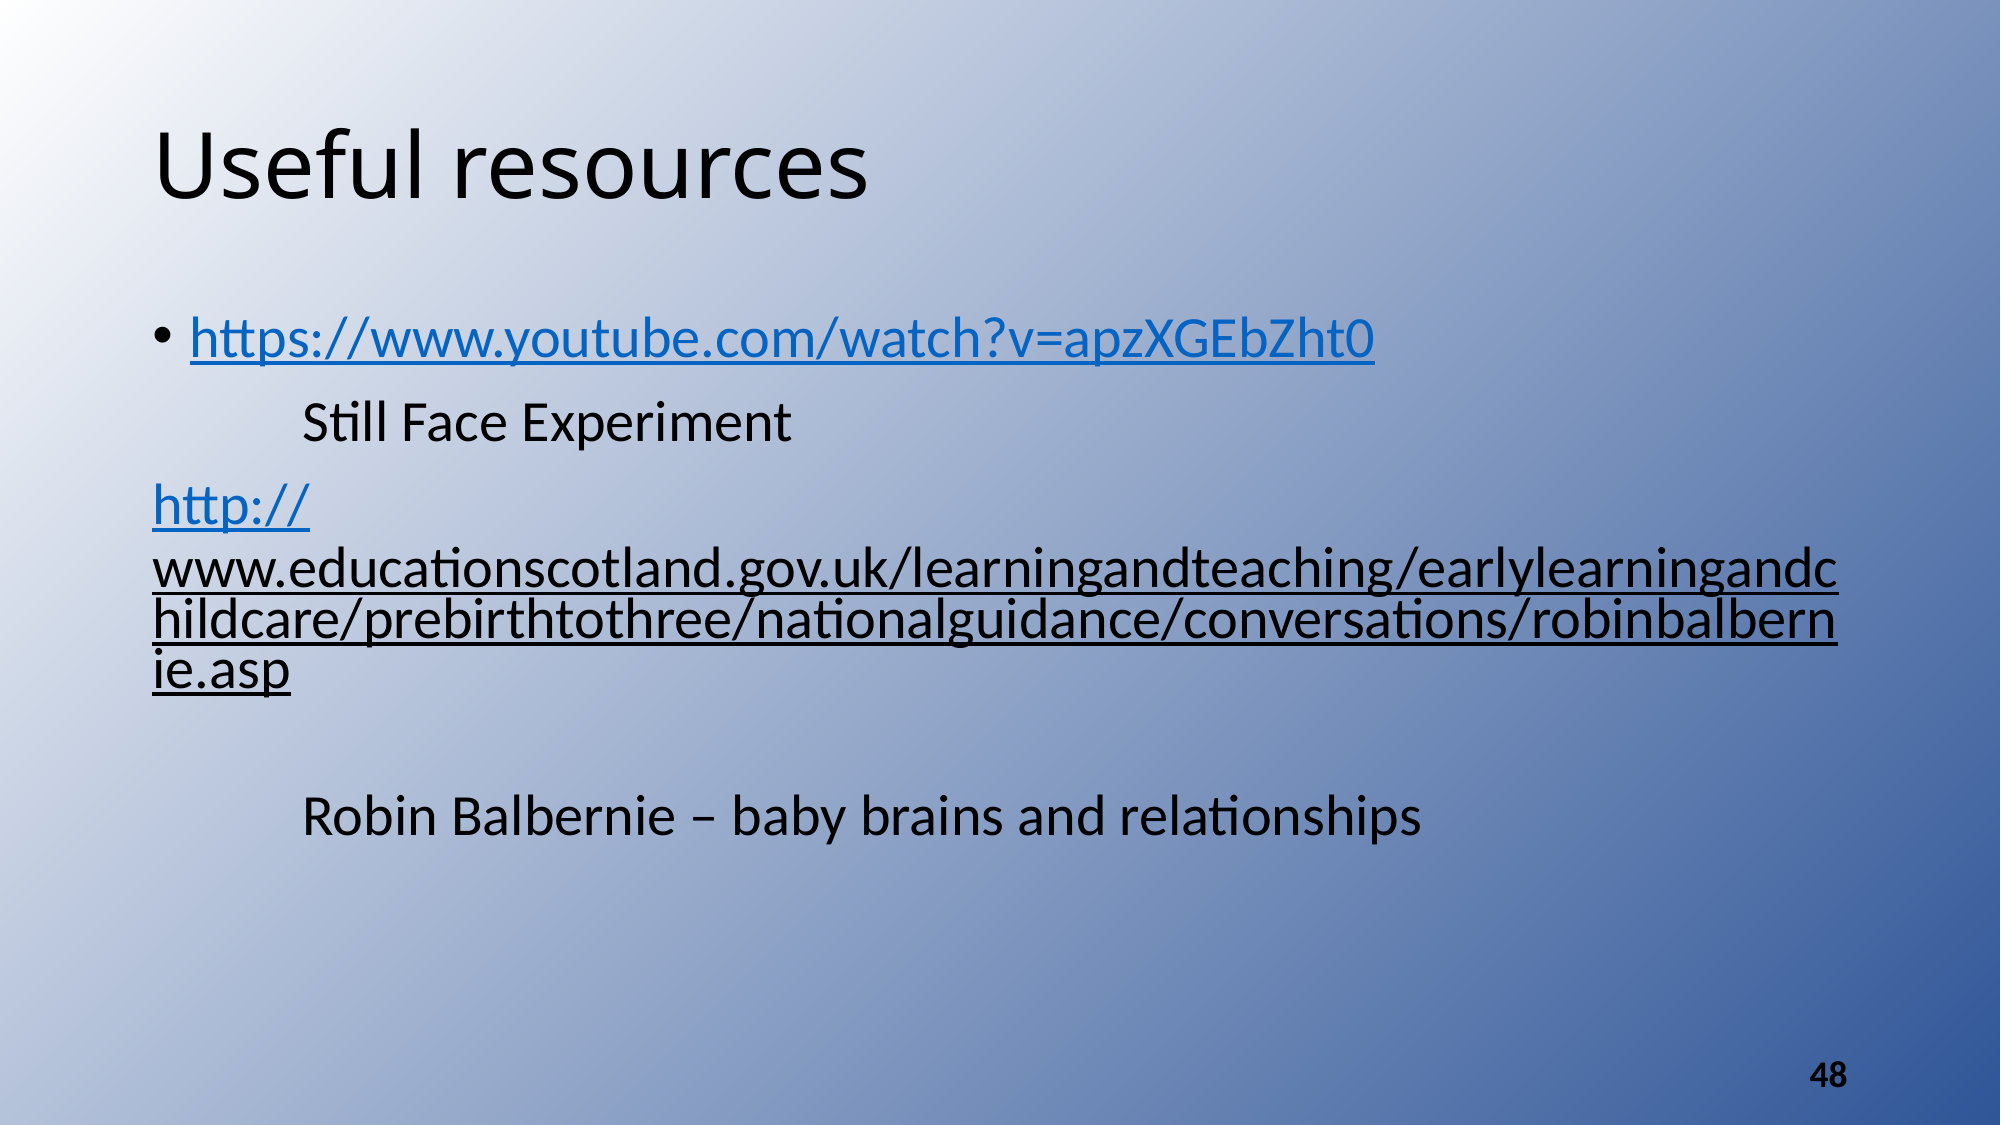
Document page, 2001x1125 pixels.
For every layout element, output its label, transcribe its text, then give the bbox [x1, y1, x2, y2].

list https://www.youtube.com/watch?v=apzXGEbZht0 Still Face Experiment http://www.educationscotland.gov.uk/learningandteaching/earlylearningandchildcare/prebirthtothree/nationalguidance/conversations/robinbalbernie.asp Robin Balbernie – baby brains and relationships [137, 299, 1863, 1014]
title Useful resources [137, 59, 1863, 278]
slide_number 48 [1412, 1042, 1863, 1103]
